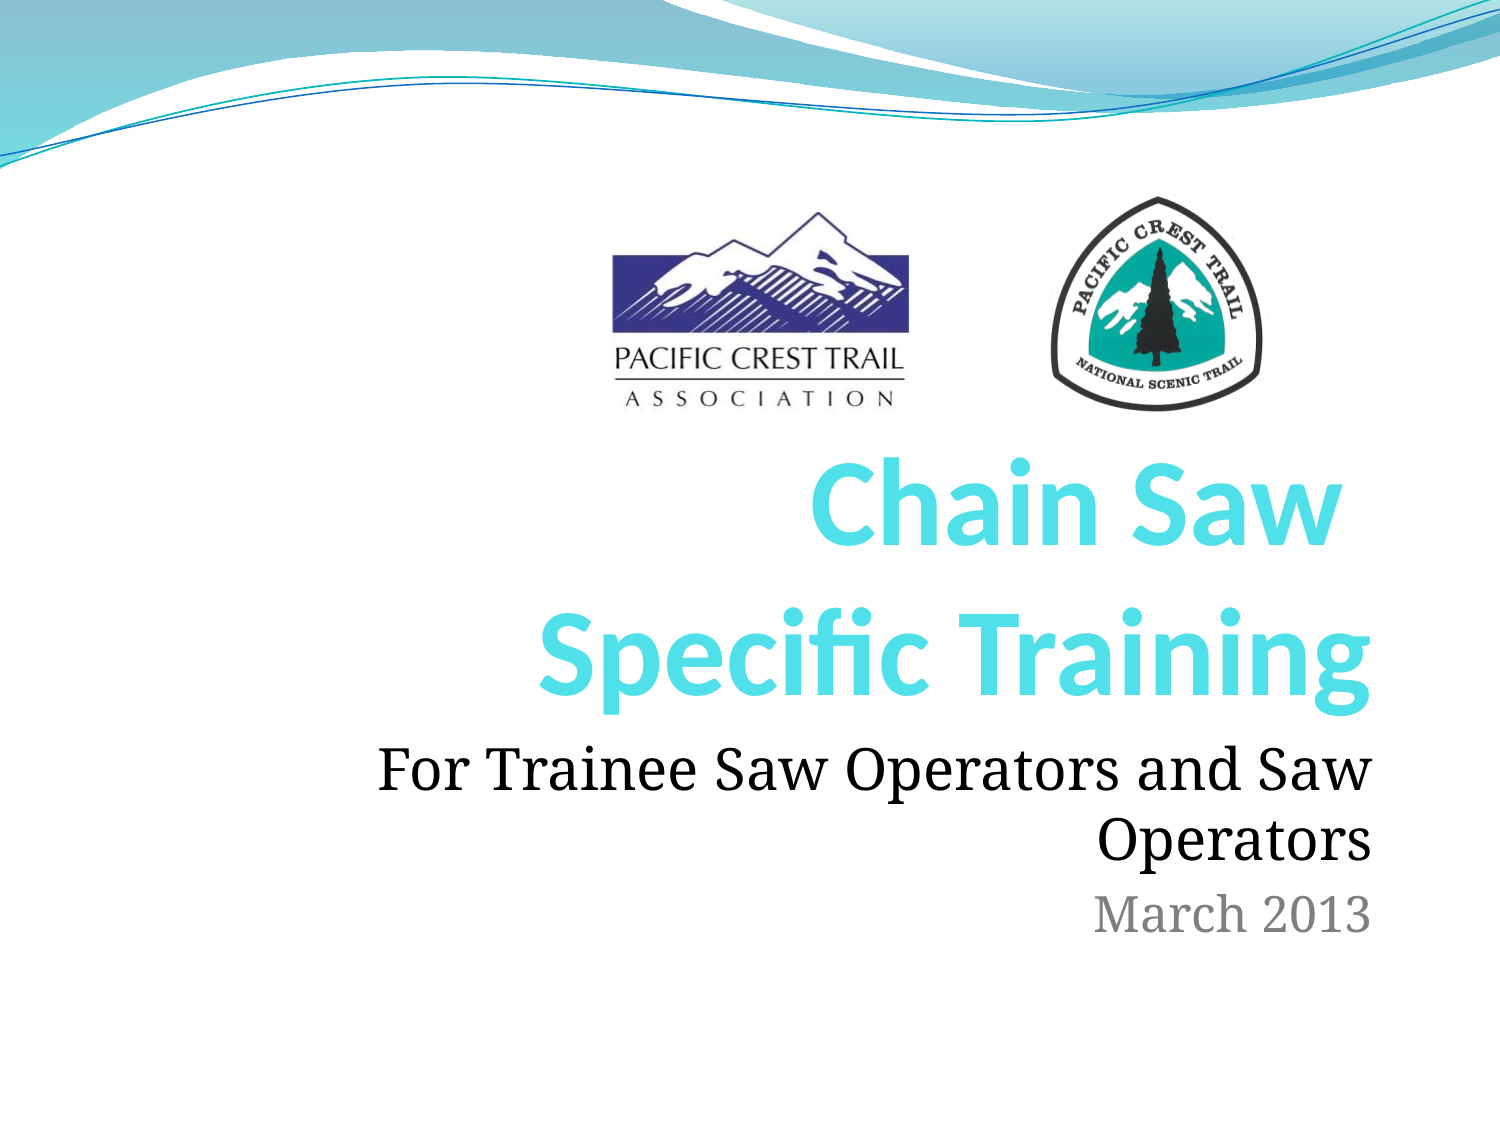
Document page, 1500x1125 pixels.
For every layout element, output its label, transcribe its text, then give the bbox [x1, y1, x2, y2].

subtitle For Trainee Saw Operators and Saw Operators March 2013 [87, 724, 1377, 1013]
picture [1037, 187, 1275, 413]
title Chain Saw Specific Training [87, 420, 1376, 721]
picture [612, 212, 910, 426]
